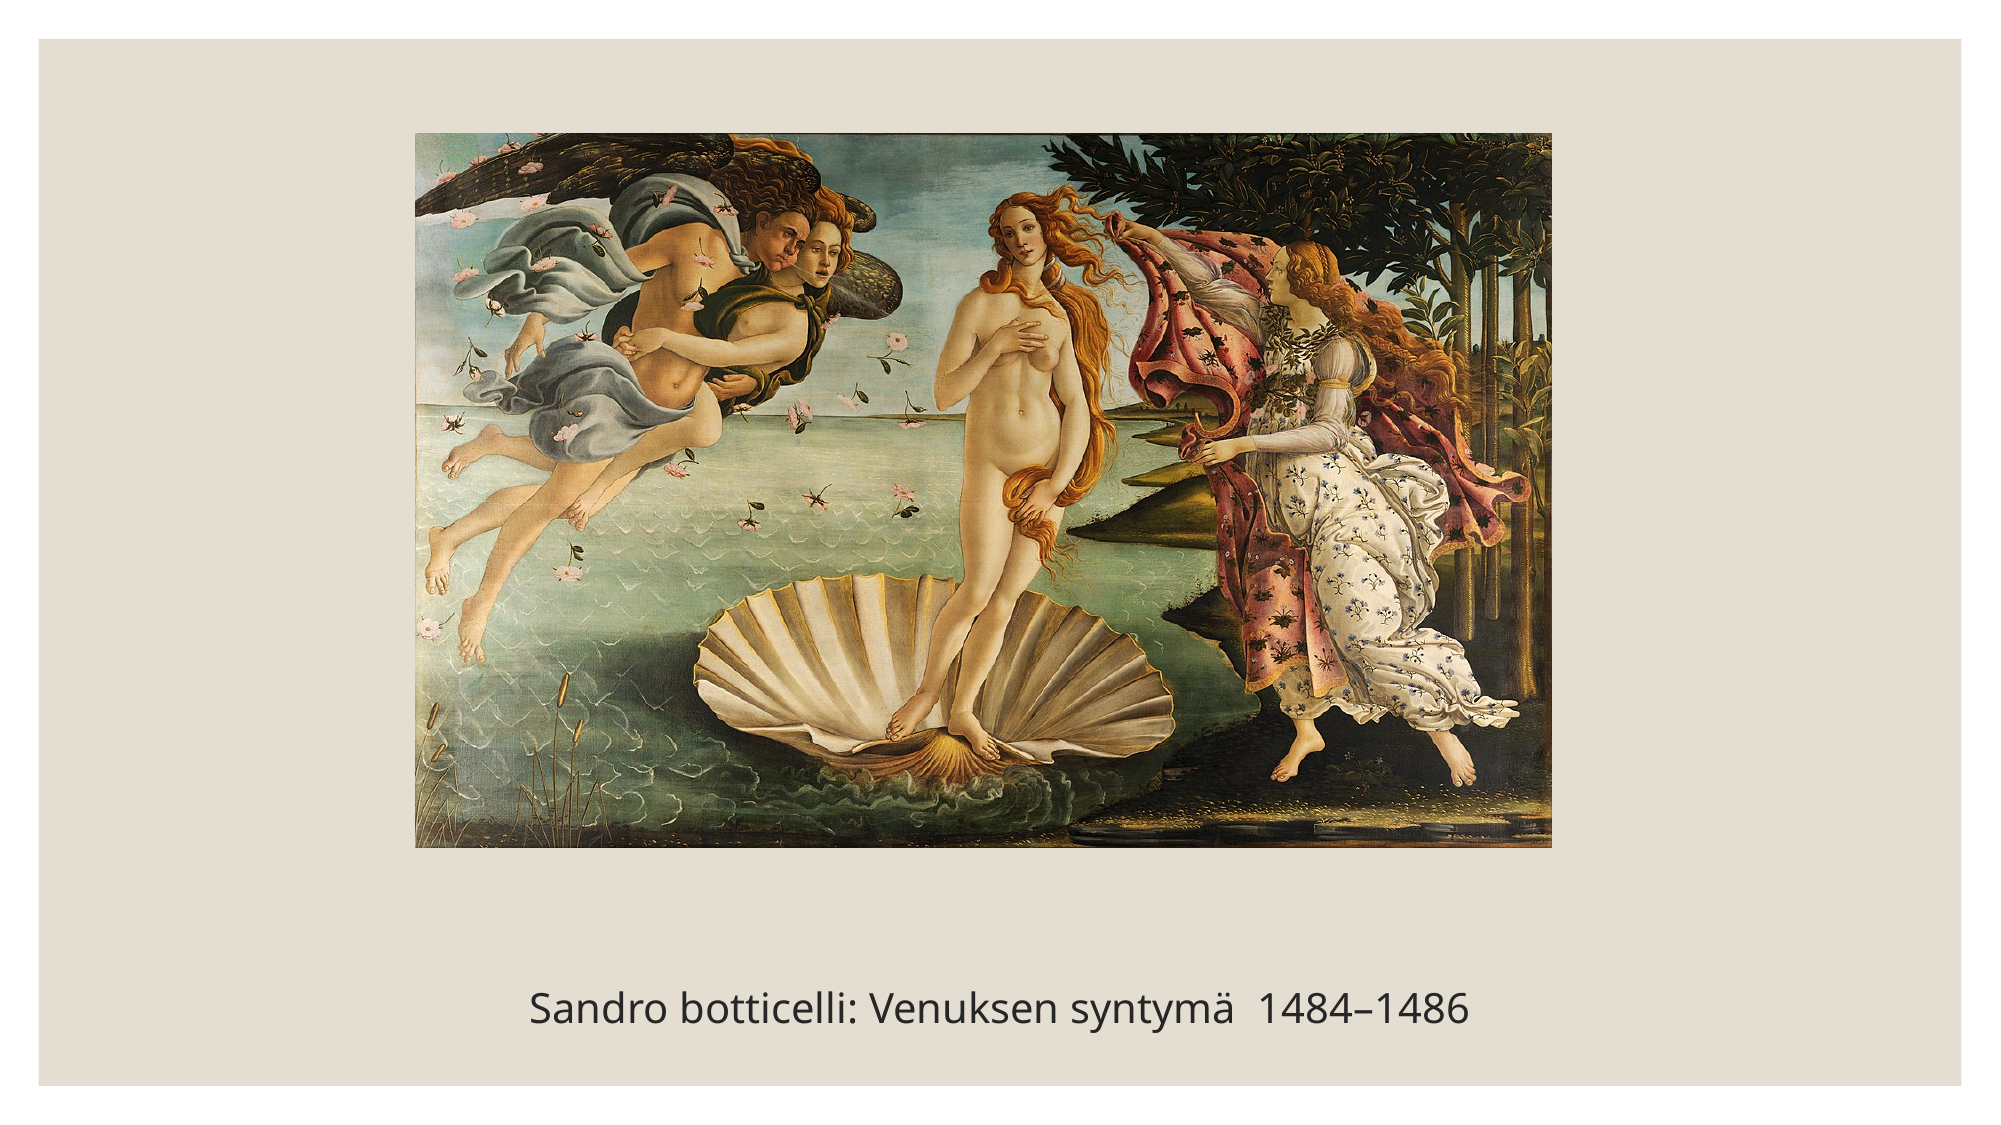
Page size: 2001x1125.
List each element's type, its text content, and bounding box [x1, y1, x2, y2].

title Sandro botticelli: Venuksen syntymä 1484–1486 [137, 901, 1863, 1119]
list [415, 133, 1552, 848]
